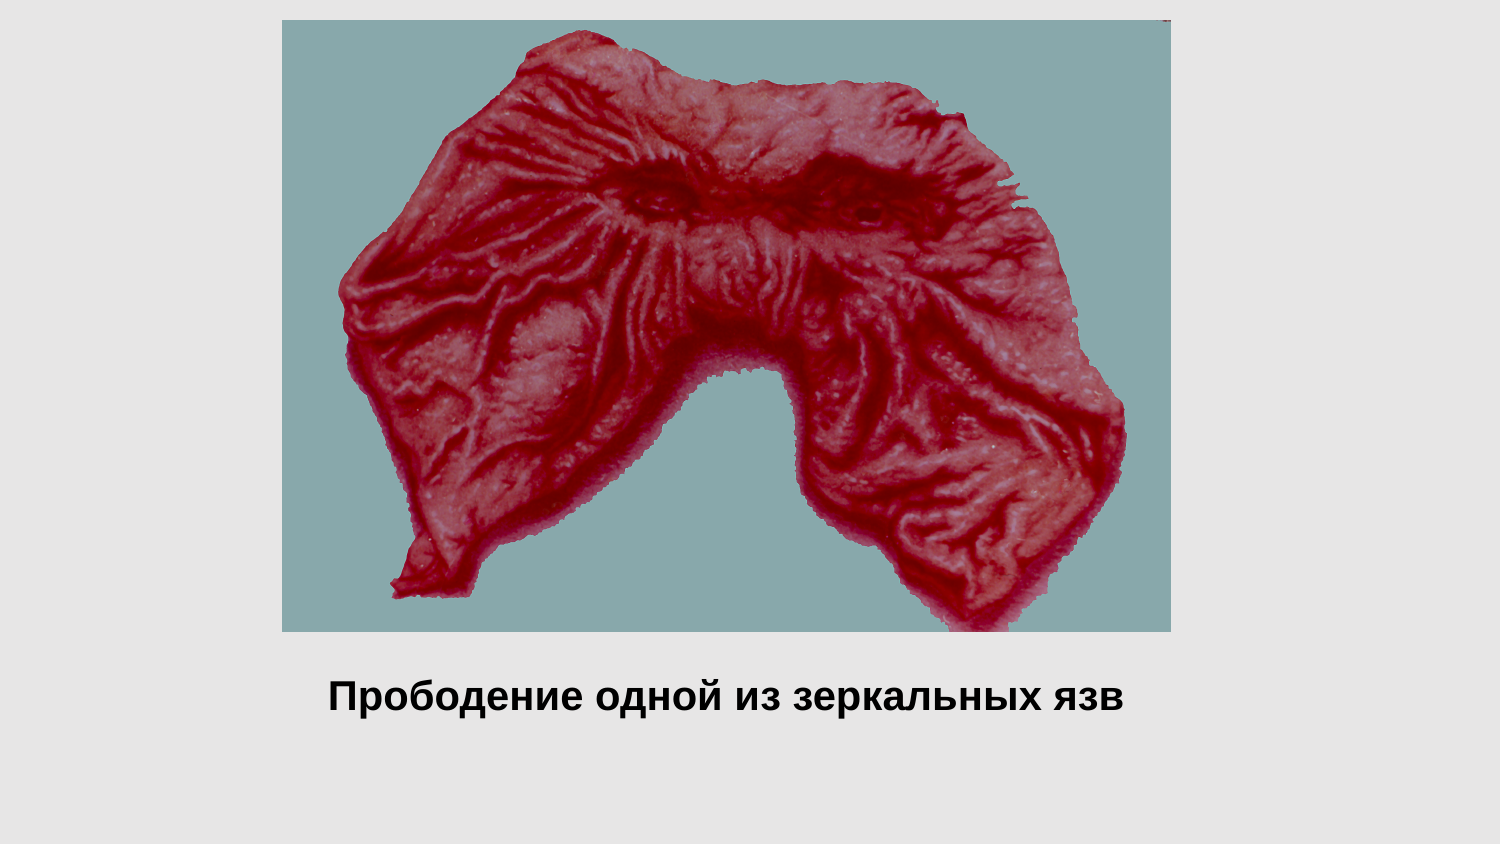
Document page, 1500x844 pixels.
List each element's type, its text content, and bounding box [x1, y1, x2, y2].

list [282, 20, 1171, 632]
title Прободение одной из зеркальных язв [191, 669, 1261, 773]
